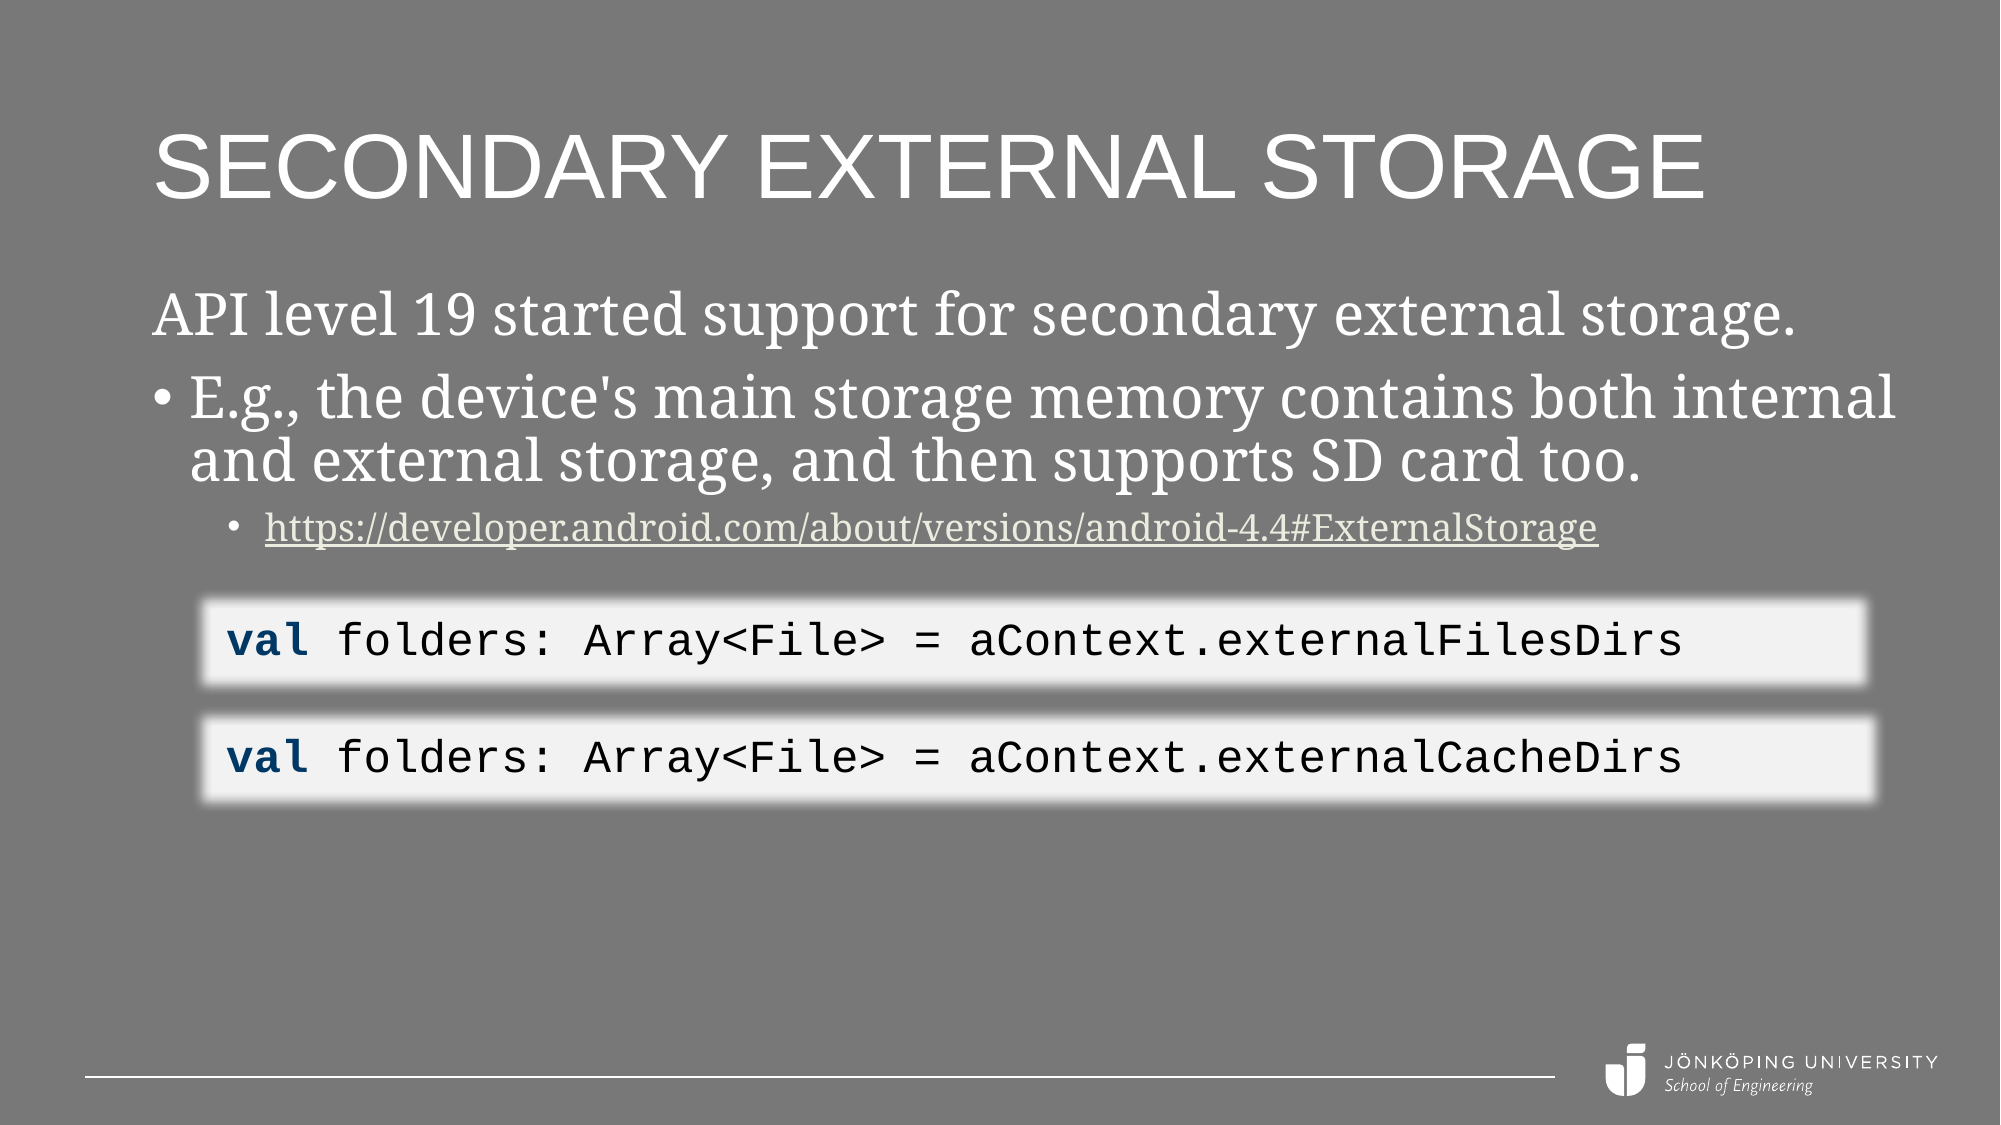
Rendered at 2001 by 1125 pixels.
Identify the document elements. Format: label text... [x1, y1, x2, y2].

text_box val folders: Array<File> = aContext.externalFilesDirs [211, 608, 1854, 673]
text_box API level 19 started support for secondary external storage. E.g., the device's main storage memory contains both internal and external storage, and then supports SD card too. https://developer.android.com/about/versions/android-4.4#ExternalStorage [137, 277, 2000, 559]
title Secondary external storage [137, 59, 1863, 277]
text_box val folders: Array<File> = aContext.externalCacheDirs [211, 725, 1863, 790]
